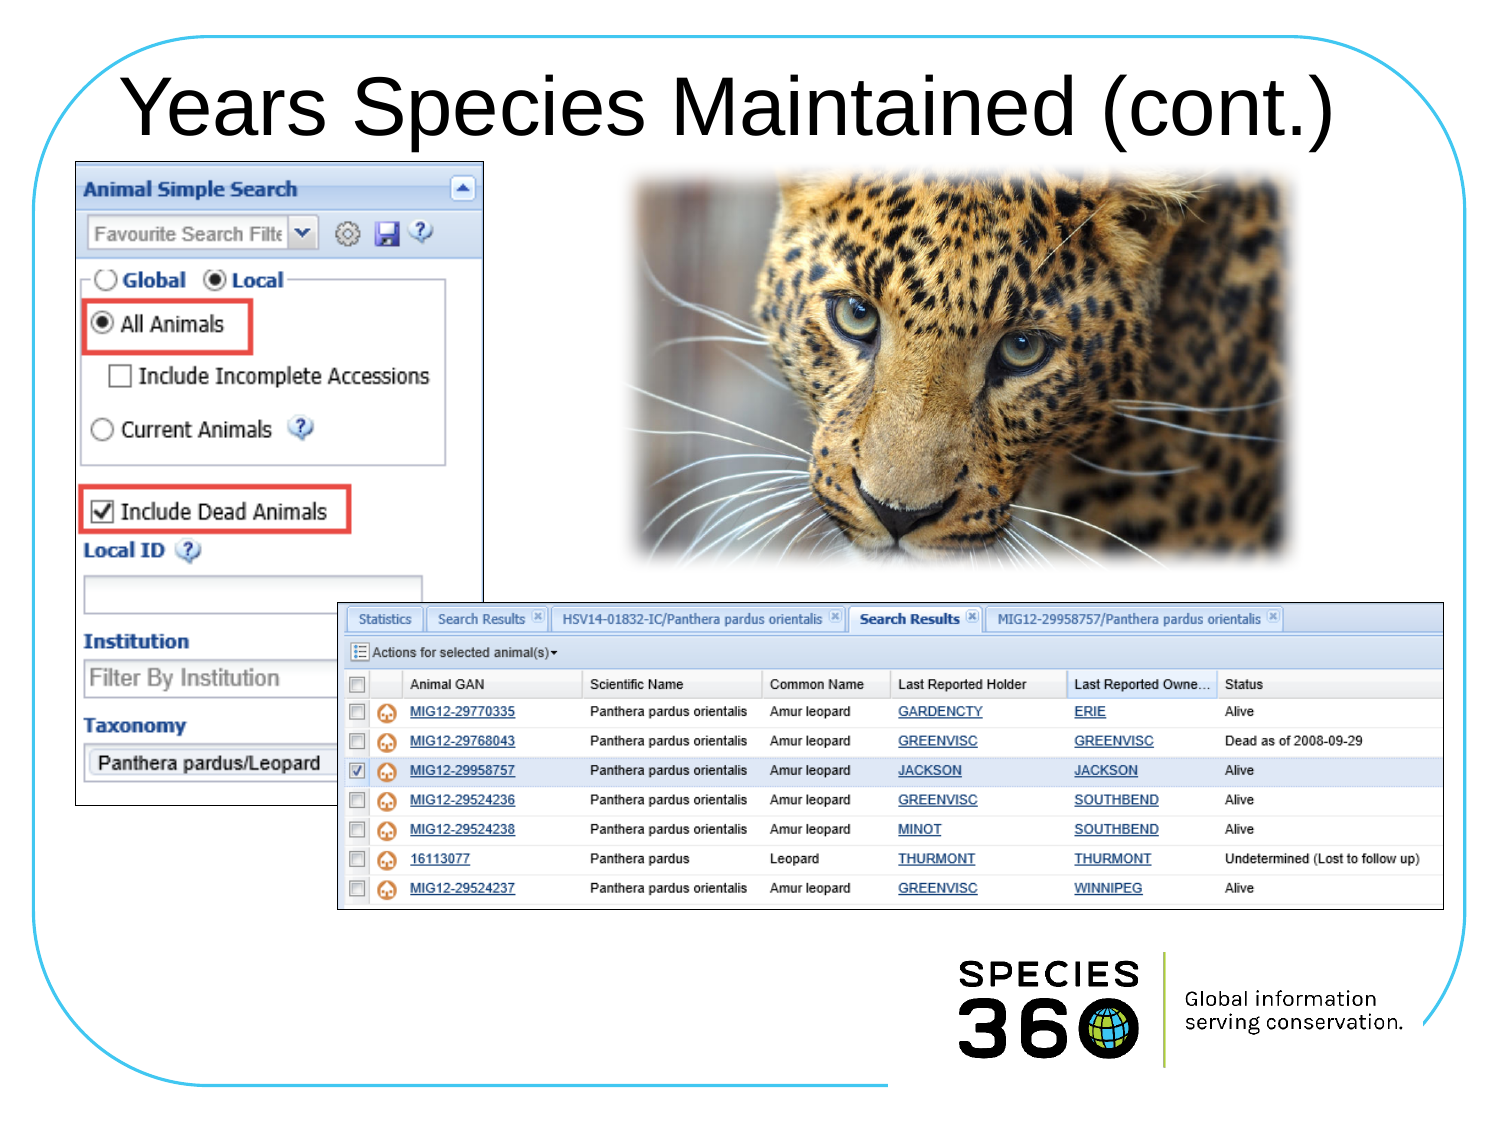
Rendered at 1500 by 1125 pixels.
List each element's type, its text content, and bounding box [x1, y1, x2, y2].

picture [954, 944, 1407, 1075]
picture [74, 161, 1444, 910]
picture [616, 161, 1305, 574]
title Years Species Maintained (cont.) [103, 0, 1397, 218]
